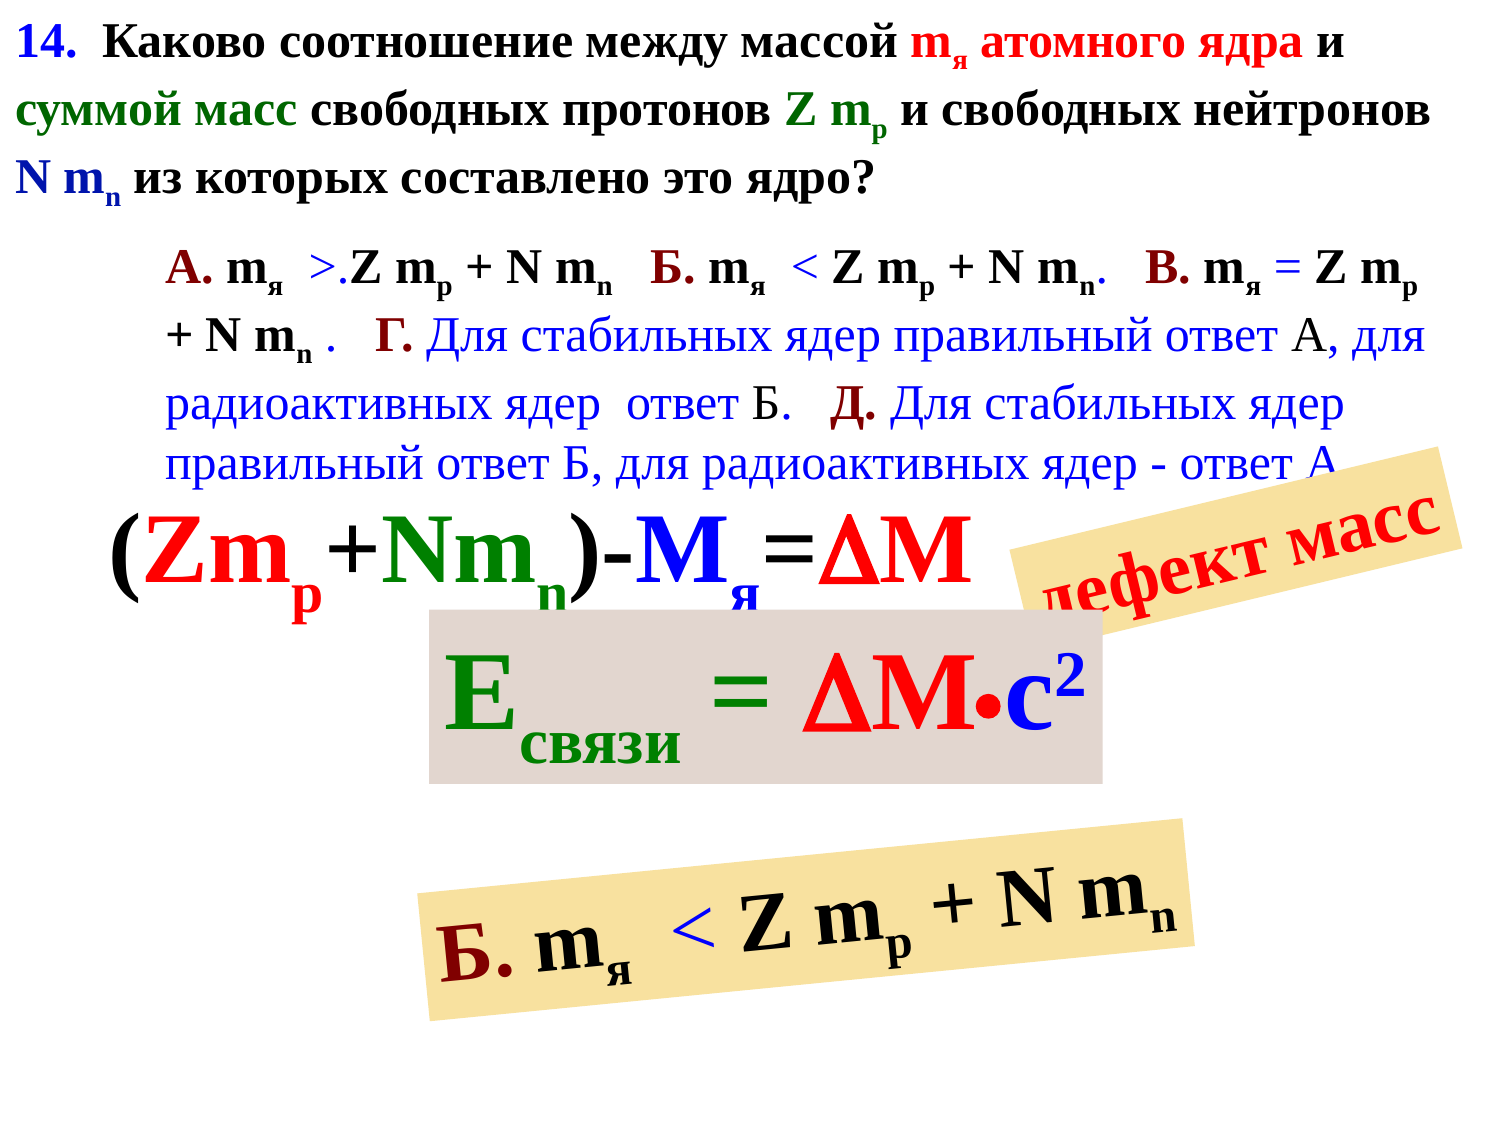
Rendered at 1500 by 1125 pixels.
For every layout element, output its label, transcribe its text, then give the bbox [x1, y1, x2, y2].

text_box Б. mя < Z mр + N mn [417, 818, 1195, 1022]
text_box (Zmp+Nmn)-Mя=М [93, 474, 990, 632]
text_box Есвязи = Мс2 [429, 609, 1103, 784]
text_box 14. Каково соотношение между массой mя атомного ядра и суммой масс свободных протонов Z mр и свободных нейтронов N mn из которых составлено это ядро? А. mя >.Z mр + N mn Б. mя < Z mр + N mn. В. mя = Z mр + N mn . Г. Для стабильных ядер правильный ответ А, для радиоактивных ядер ответ Б. Д. Для стабильных ядер правильный ответ Б, для радиоактивных ядер - ответ А. [0, 0, 1500, 469]
text_box дефект масс [1009, 446, 1463, 636]
